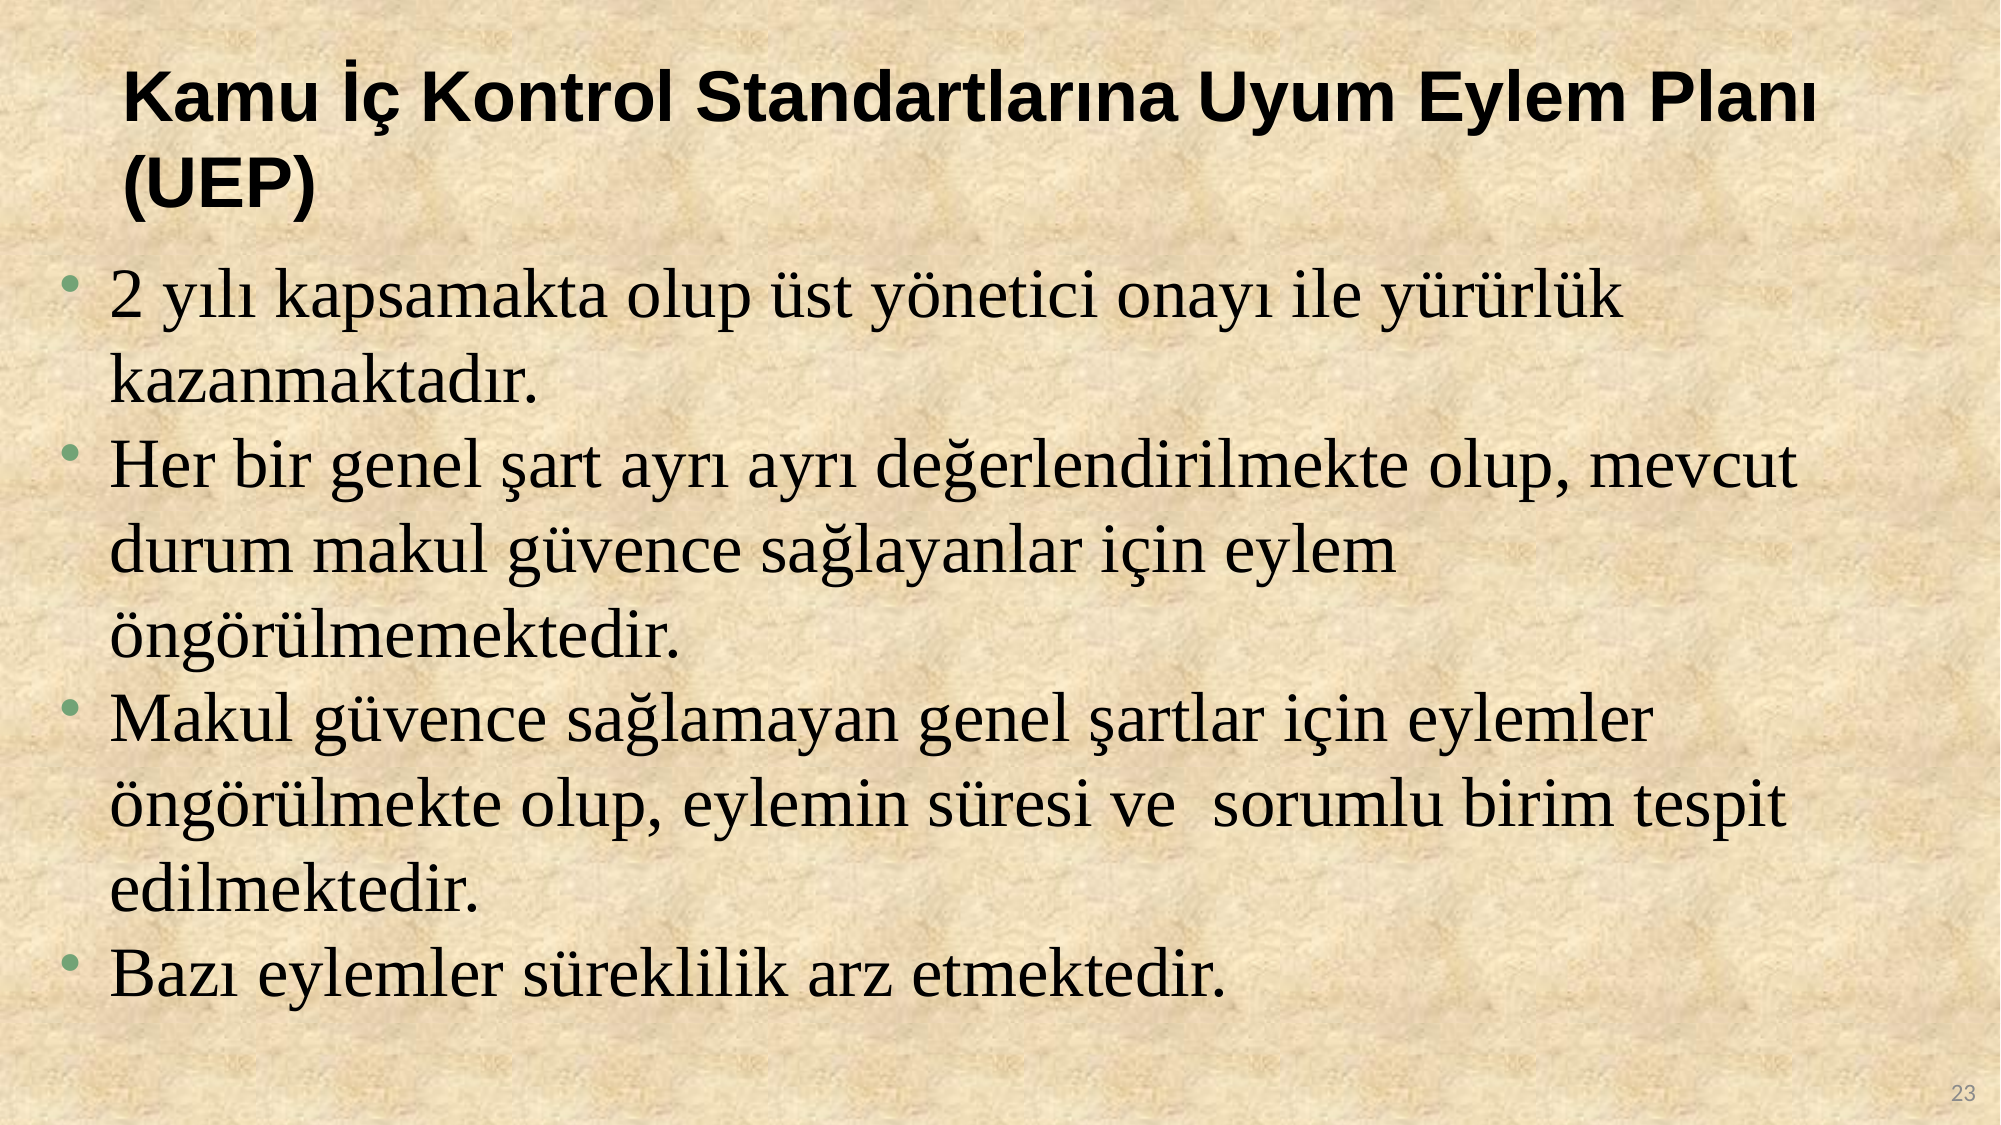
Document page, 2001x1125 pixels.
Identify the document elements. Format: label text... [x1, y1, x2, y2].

title Kamu İç Kontrol Standartlarına Uyum Eylem Planı (UEP) [99, 41, 1900, 230]
picture [0, 0, 2001, 1125]
slide_number 23 [1889, 1068, 1992, 1114]
list 2 yılı kapsamakta olup üst yönetici onayı ile yürürlük kazanmaktadır. Her bir genel şart ayrı ayrı değerlendirilmekte olup, mevcut durum makul güvence sağlayanlar için eylem öngörülmemektedir. Makul güvence sağlamayan genel şartlar için eylemler öngörülmekte olup, eylemin süresi ve sorumlu birim tespit edilmektedir. Bazı eylemler süreklilik arz etmektedir. [47, 239, 1977, 1050]
